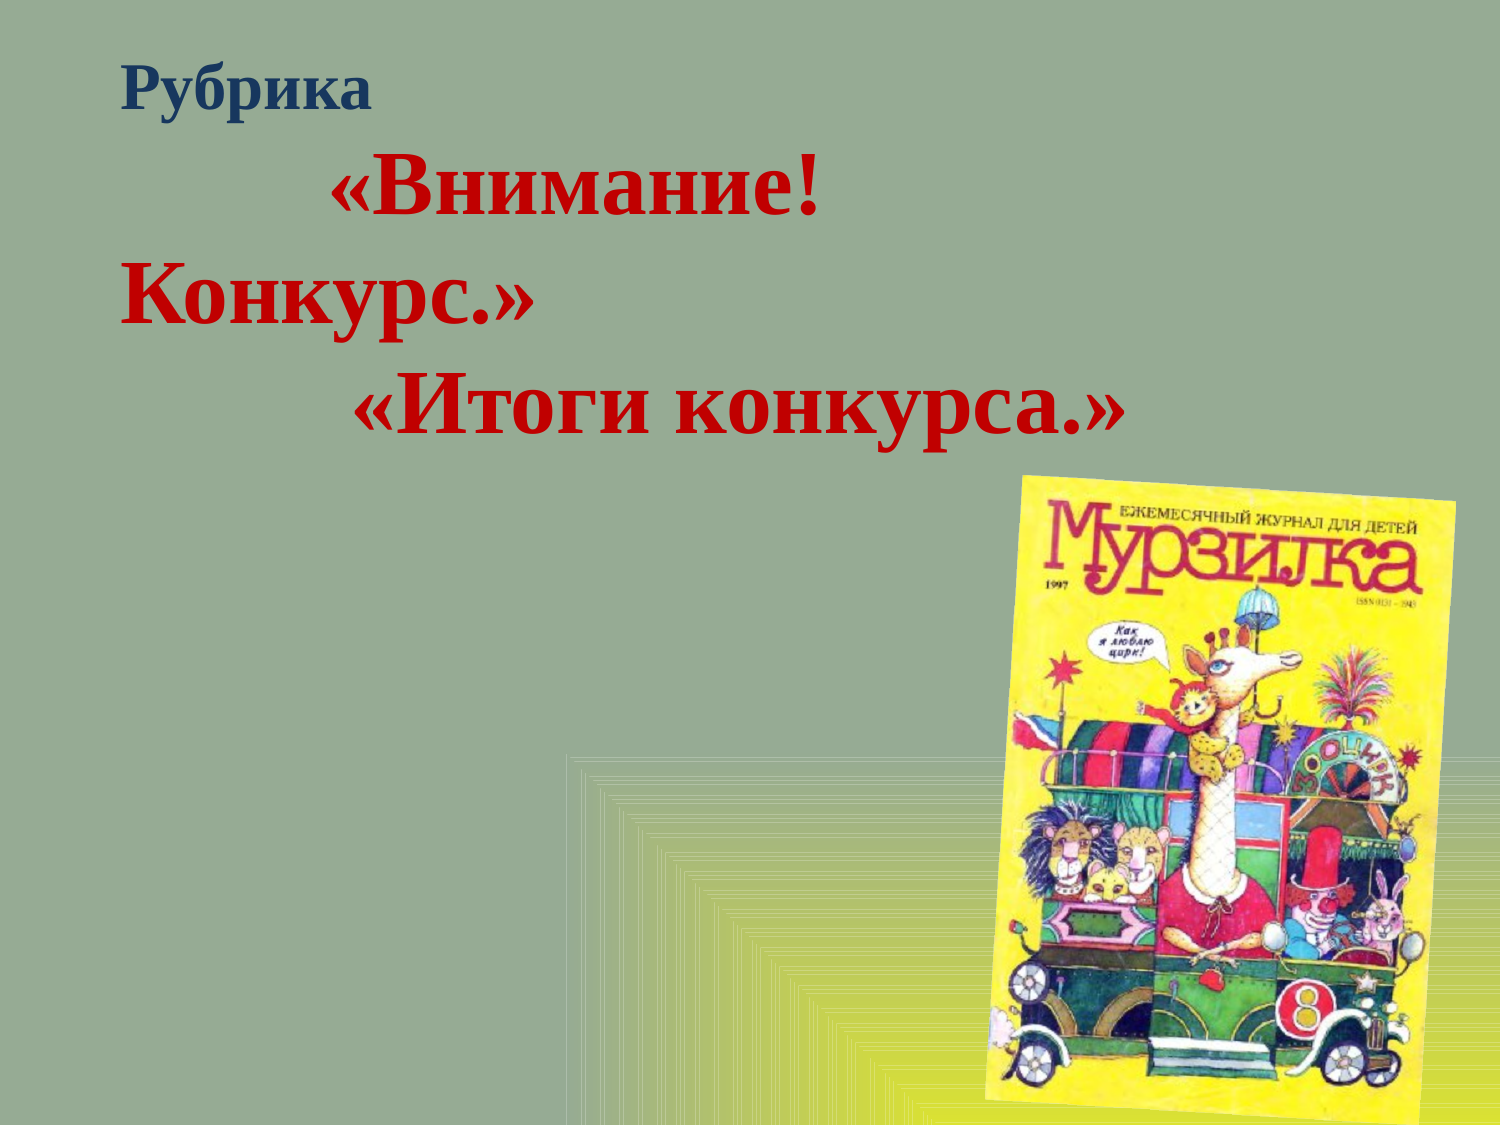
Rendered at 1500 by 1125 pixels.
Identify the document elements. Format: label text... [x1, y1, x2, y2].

text_box Рубрика «Внимание!Конкурс.» «Итоги конкурса.» [105, 35, 1172, 460]
picture [986, 476, 1456, 1125]
